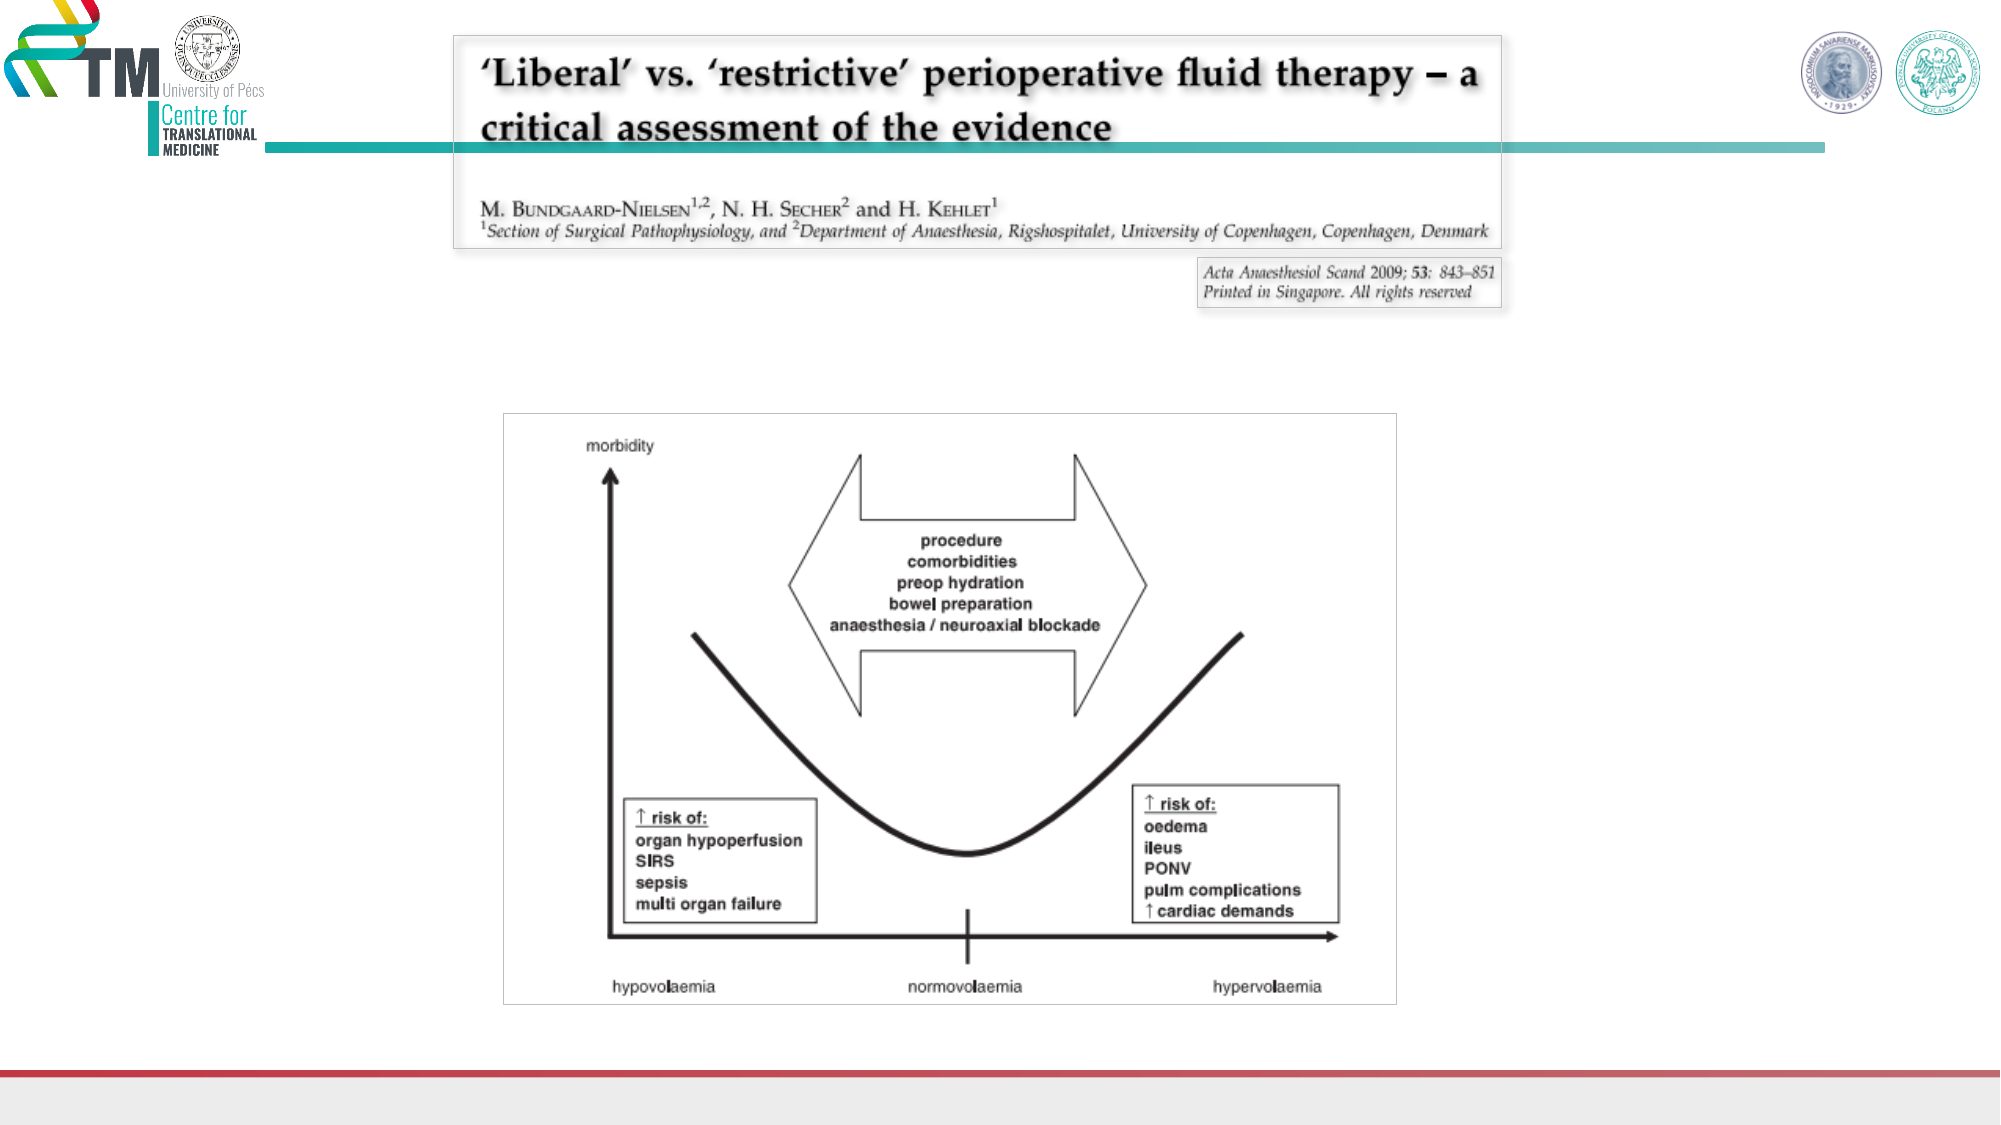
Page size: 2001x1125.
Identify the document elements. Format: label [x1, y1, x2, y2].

picture [1895, 30, 1981, 116]
text_box [1512, 142, 1825, 153]
picture [1197, 257, 1502, 309]
picture [504, 414, 1397, 1005]
picture [1797, 30, 1887, 116]
text_box [0, 1070, 2000, 1077]
text_box [268, 142, 448, 153]
picture [4, 0, 265, 157]
picture [453, 35, 1502, 249]
text_box [0, 1077, 2000, 1125]
